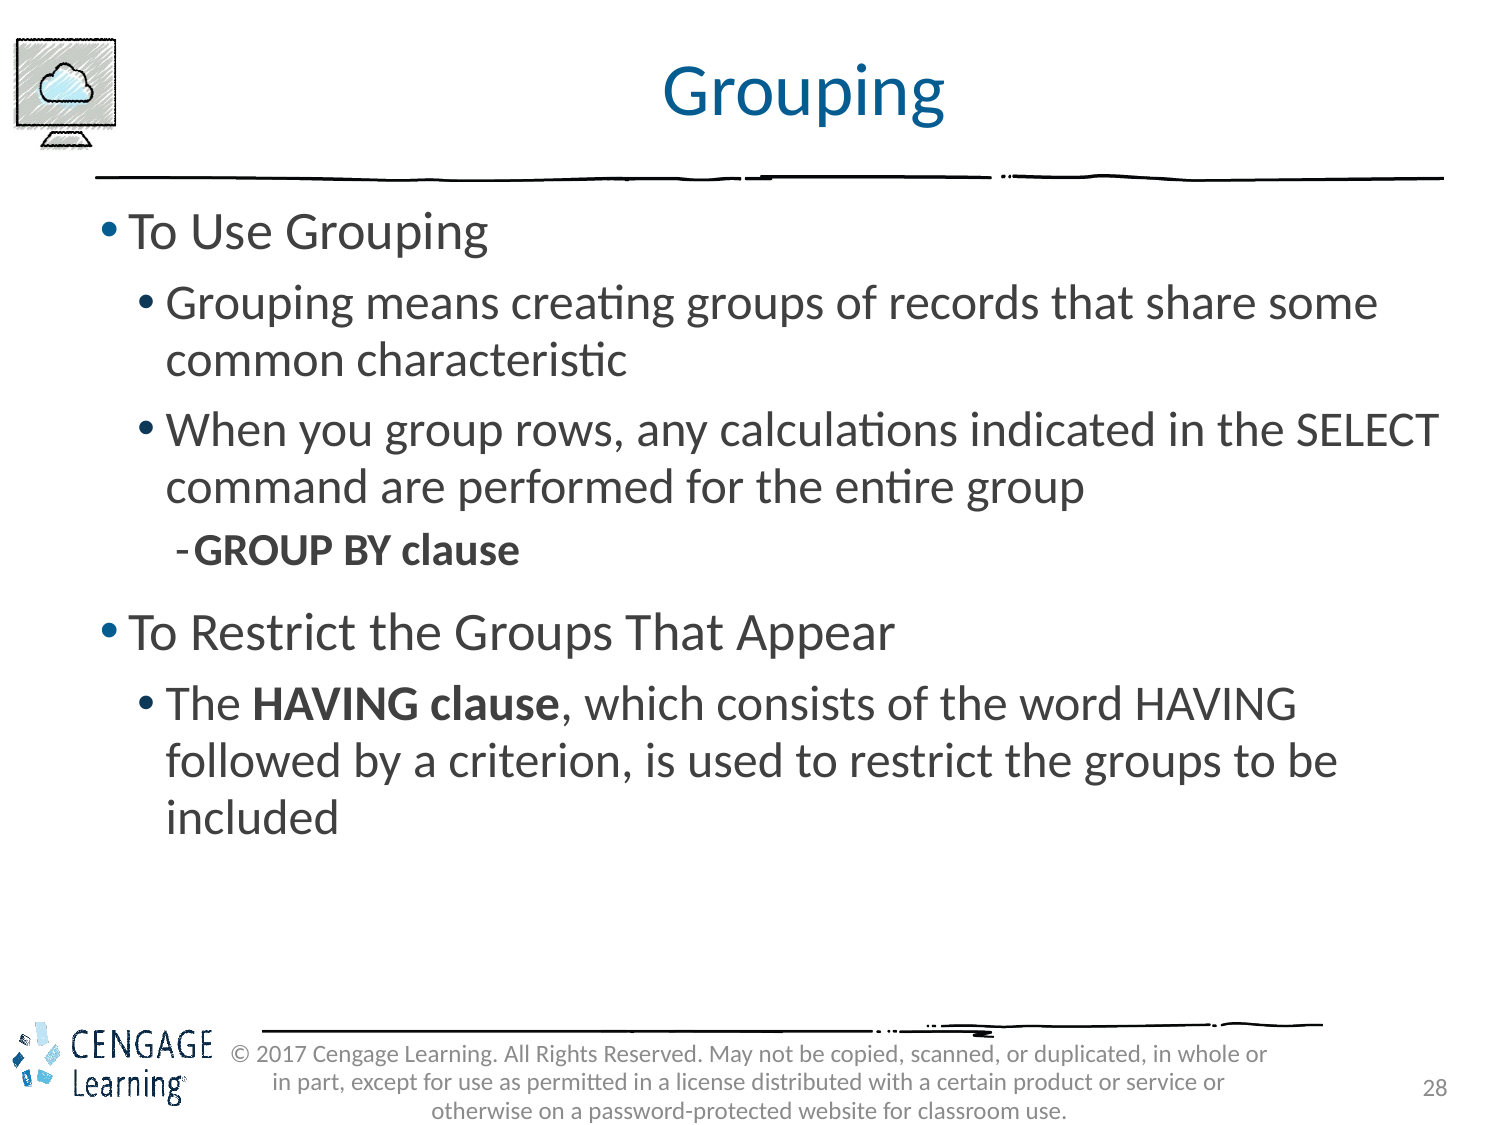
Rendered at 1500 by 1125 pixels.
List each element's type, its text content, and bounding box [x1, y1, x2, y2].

picture [262, 1022, 1323, 1038]
picture [13, 36, 117, 151]
picture [95, 174, 1444, 182]
picture [12, 1022, 212, 1106]
list To Use Grouping Grouping means creating groups of records that share some common characteristic When you group rows, any calculations indicated in the SELECT command are performed for the entire group GROUP BY clause To Restrict the Groups That Appear The HAVING clause, which consists of the word HAVING followed by a criterion, is used to restrict the groups to be included [99, 200, 1444, 988]
title Grouping [124, 22, 1484, 163]
